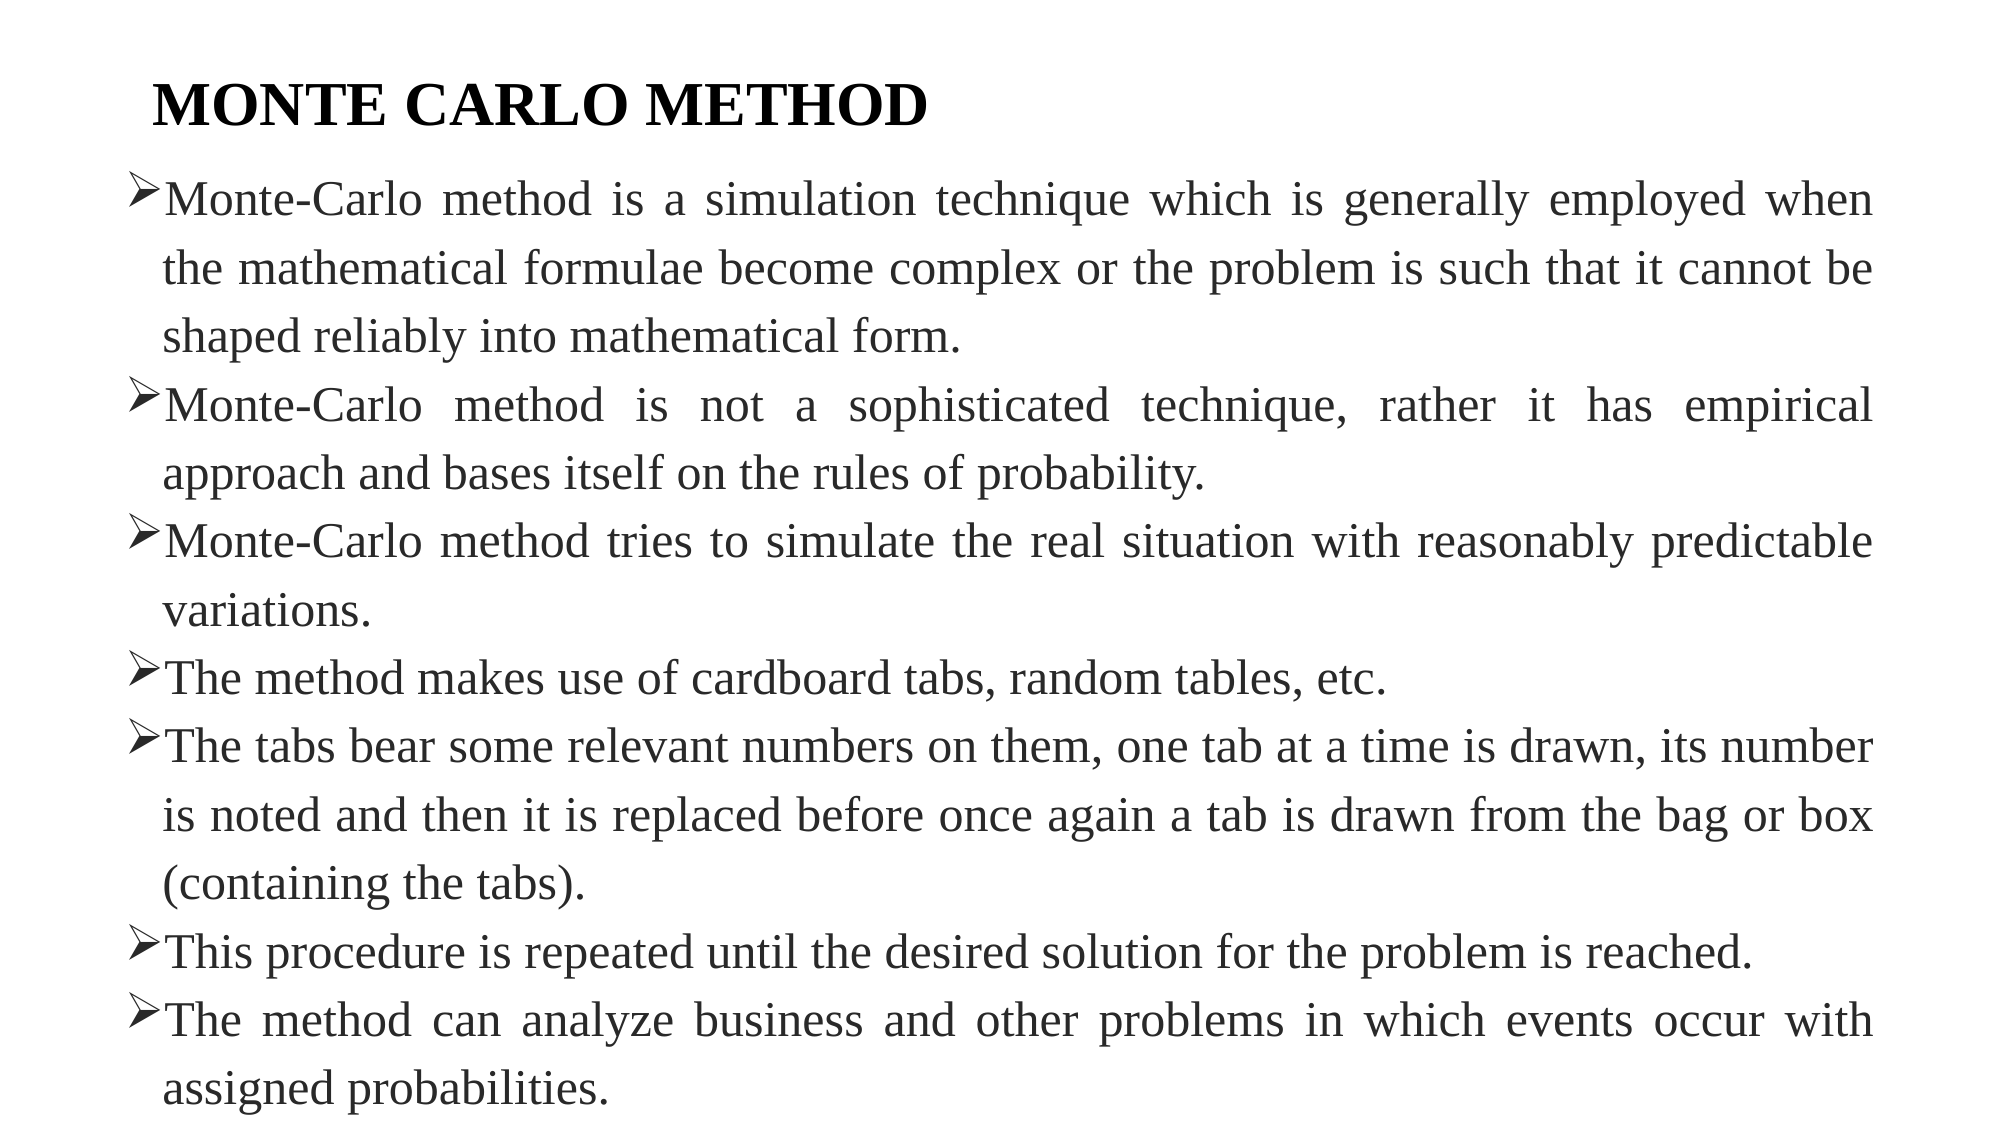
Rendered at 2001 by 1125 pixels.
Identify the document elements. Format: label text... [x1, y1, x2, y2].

list Monte-Carlo method is a simulation technique which is generally employed when the mathematical formulae become complex or the problem is such that it cannot be shaped reliably into mathematical form. Monte-Carlo method is not a sophisticated technique, rather it has empirical approach and bases itself on the rules of probability. Monte-Carlo method tries to simulate the real situation with reasonably predictable variations. The method makes use of cardboard tabs, random tables, etc. The tabs bear some relevant numbers on them, one tab at a time is drawn, its number is noted and then it is replaced before once again a tab is drawn from the bag or box (containing the tabs). This procedure is repeated until the desired solution for the problem is reached. The method can analyze business and other problems in which events occur with assigned probabilities. [109, 149, 1891, 1125]
title MONTE CARLO METHOD [137, 59, 1863, 149]
